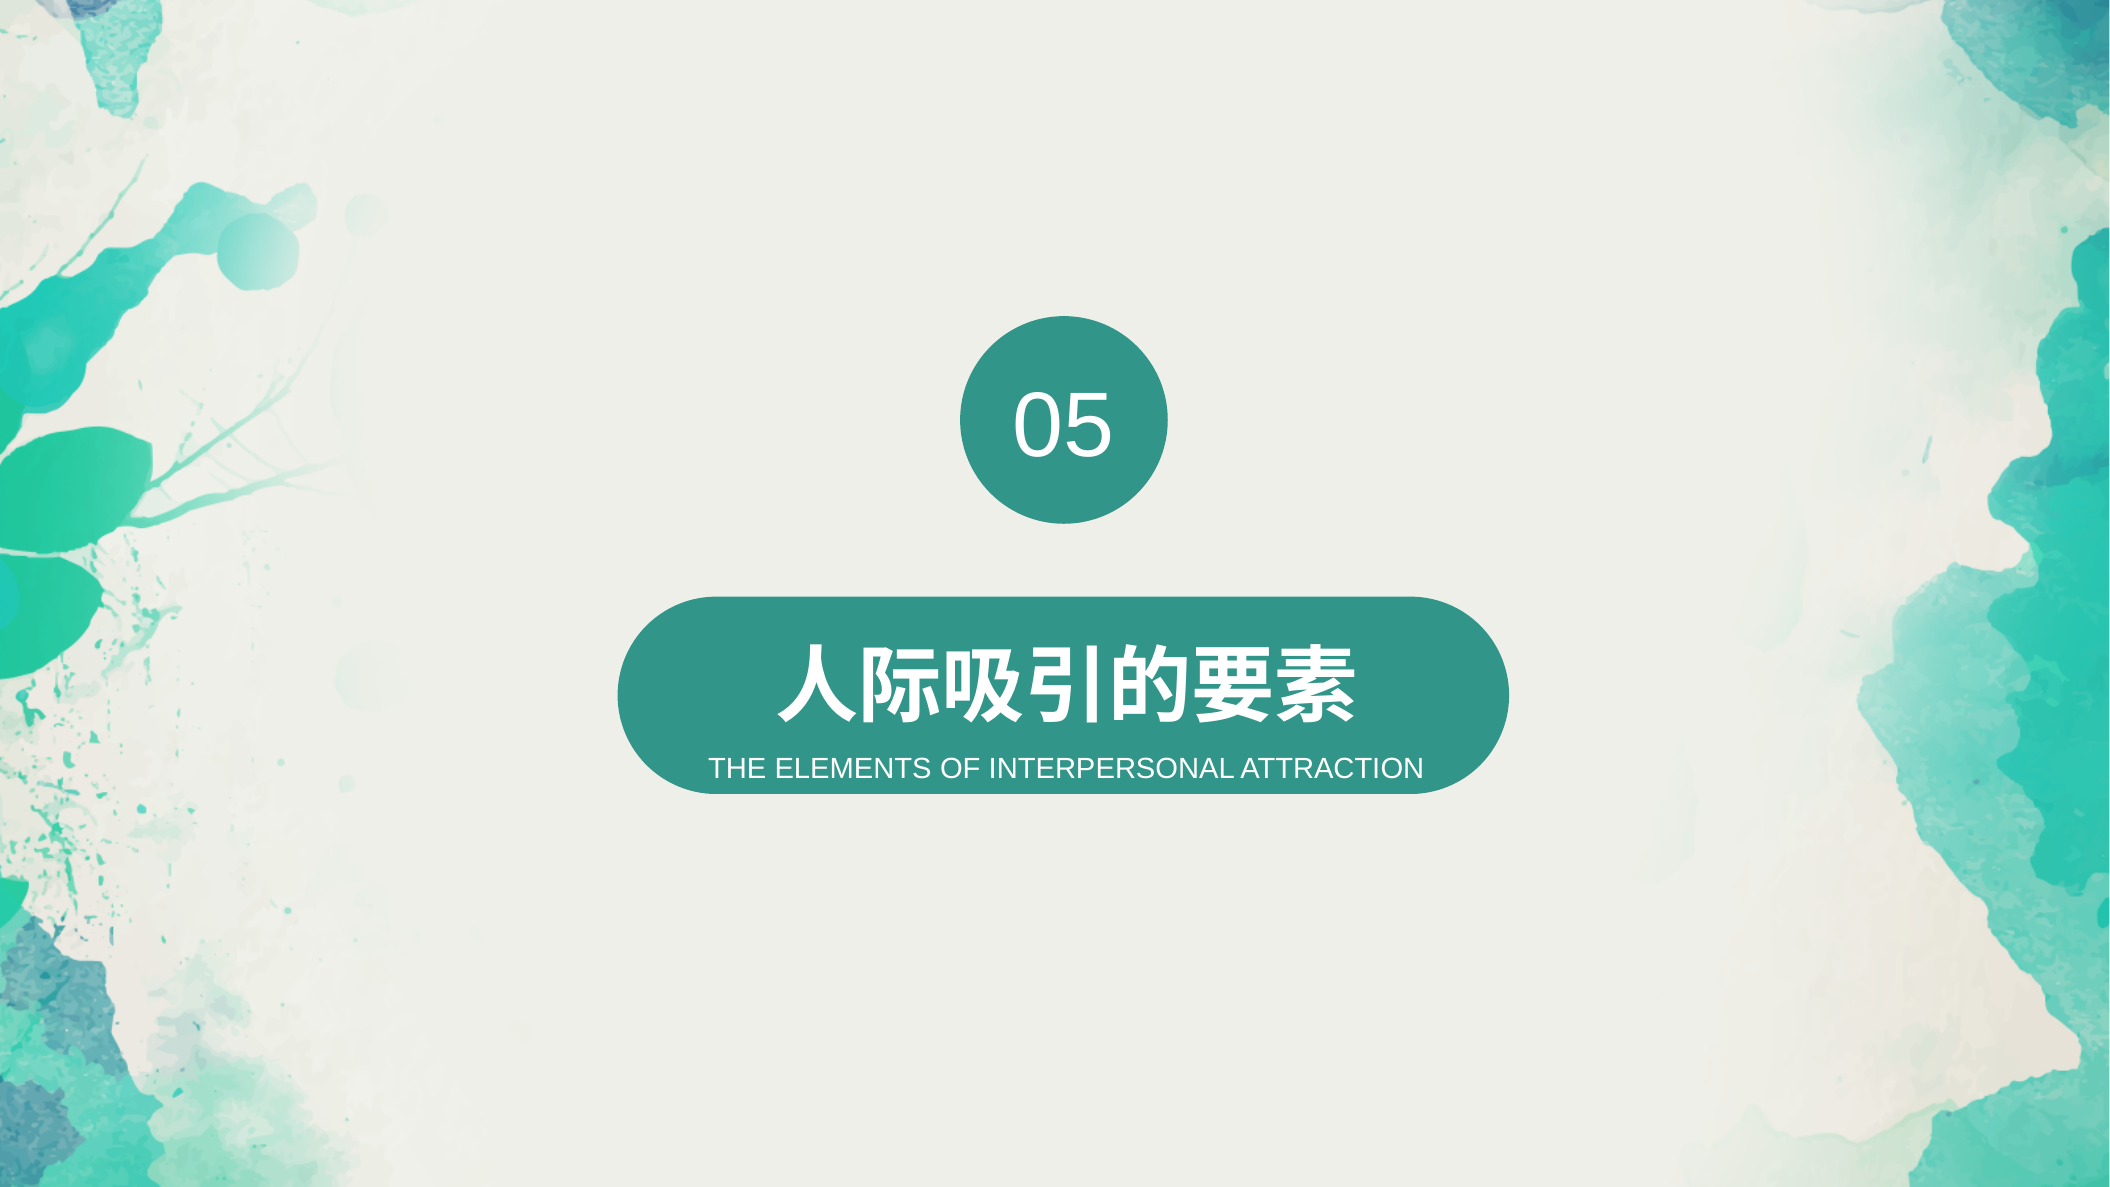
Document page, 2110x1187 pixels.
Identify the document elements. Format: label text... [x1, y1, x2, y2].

picture [0, 0, 2110, 1187]
text_box [616, 595, 1511, 796]
text_box 05 [959, 315, 1169, 525]
